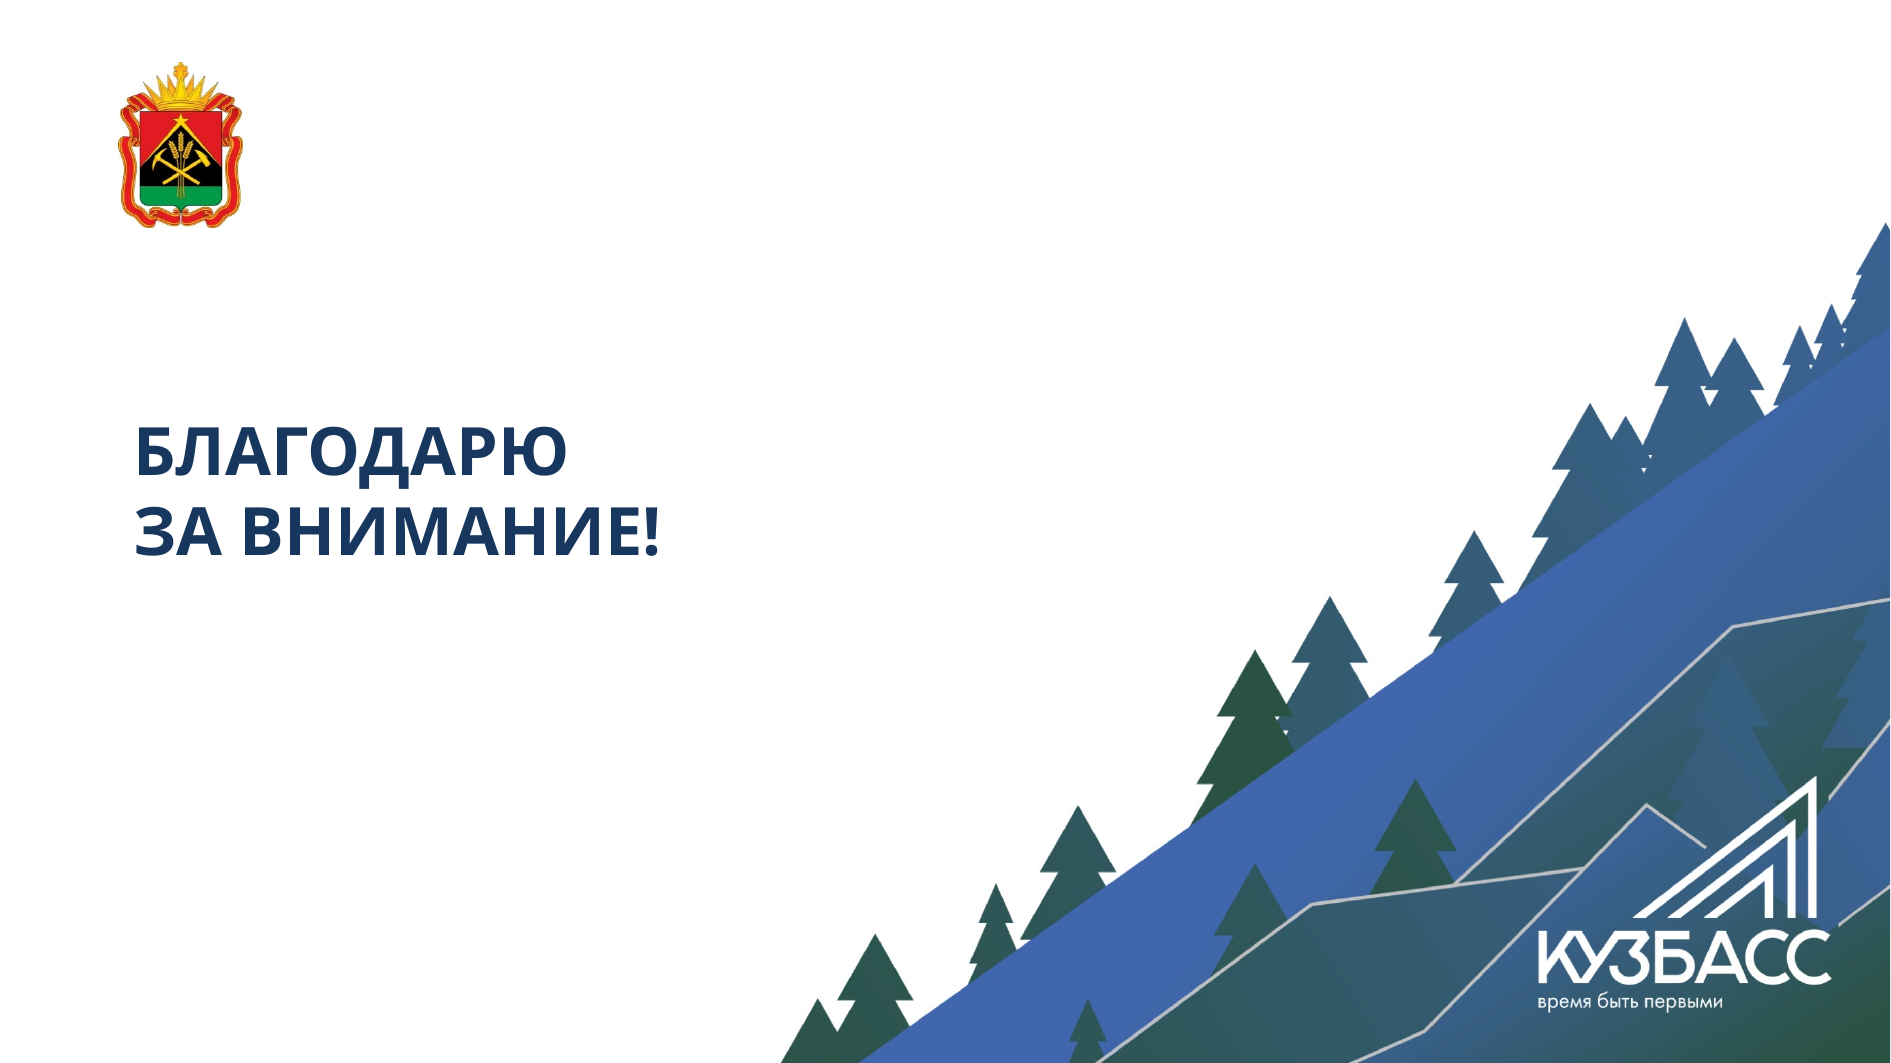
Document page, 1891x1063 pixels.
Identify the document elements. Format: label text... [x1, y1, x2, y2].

picture [329, 0, 1891, 1063]
picture [118, 62, 243, 228]
text_box БЛАГОДАРЮ ЗА ВНИМАНИЕ! [118, 401, 324, 577]
